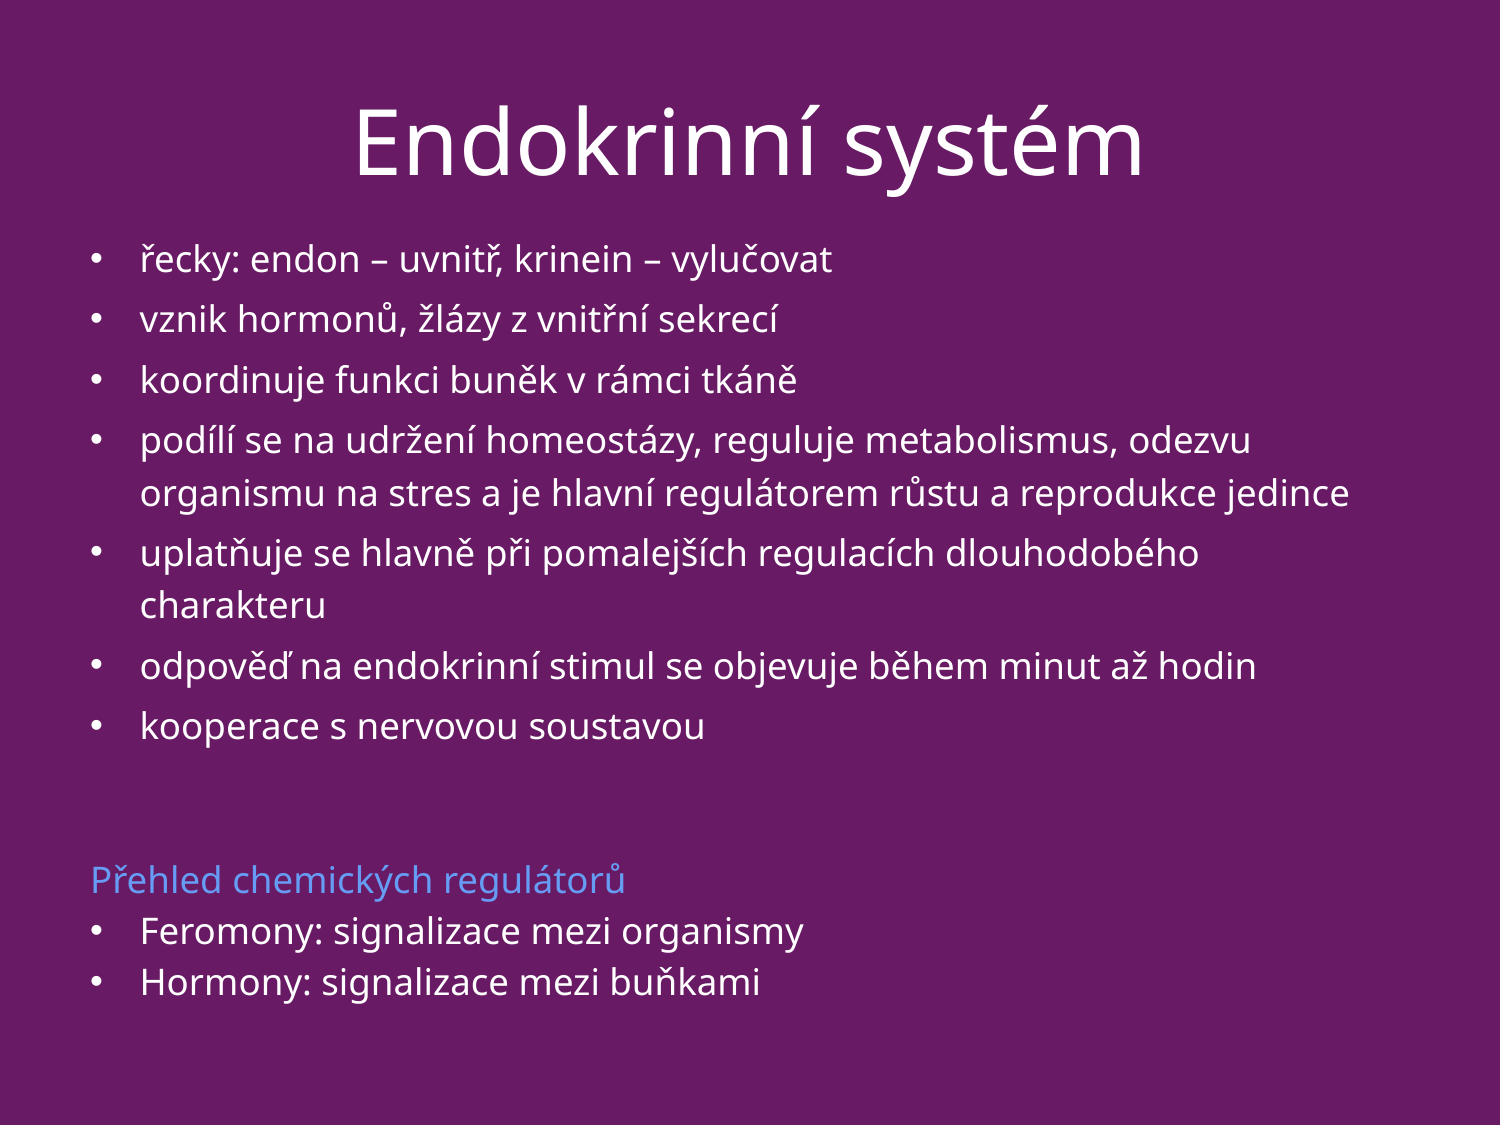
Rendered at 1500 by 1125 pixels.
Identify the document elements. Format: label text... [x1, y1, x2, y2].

list řecky: endon – uvnitř, krinein – vylučovat vznik hormonů, žlázy z vnitřní sekrecí koordinuje funkci buněk v rámci tkáně podílí se na udržení homeostázy, reguluje metabolismus, odezvu organismu na stres a je hlavní regulátorem růstu a reprodukce jedince uplatňuje se hlavně při pomalejších regulacích dlouhodobého charakteru odpověď na endokrinní stimul se objevuje během minut až hodin kooperace s nervovou soustavou Přehled chemických regulátorů Feromony: signalizace mezi organismy Hormony: signalizace mezi buňkami [75, 219, 1412, 1094]
title Endokrinní systém [75, 45, 1425, 233]
